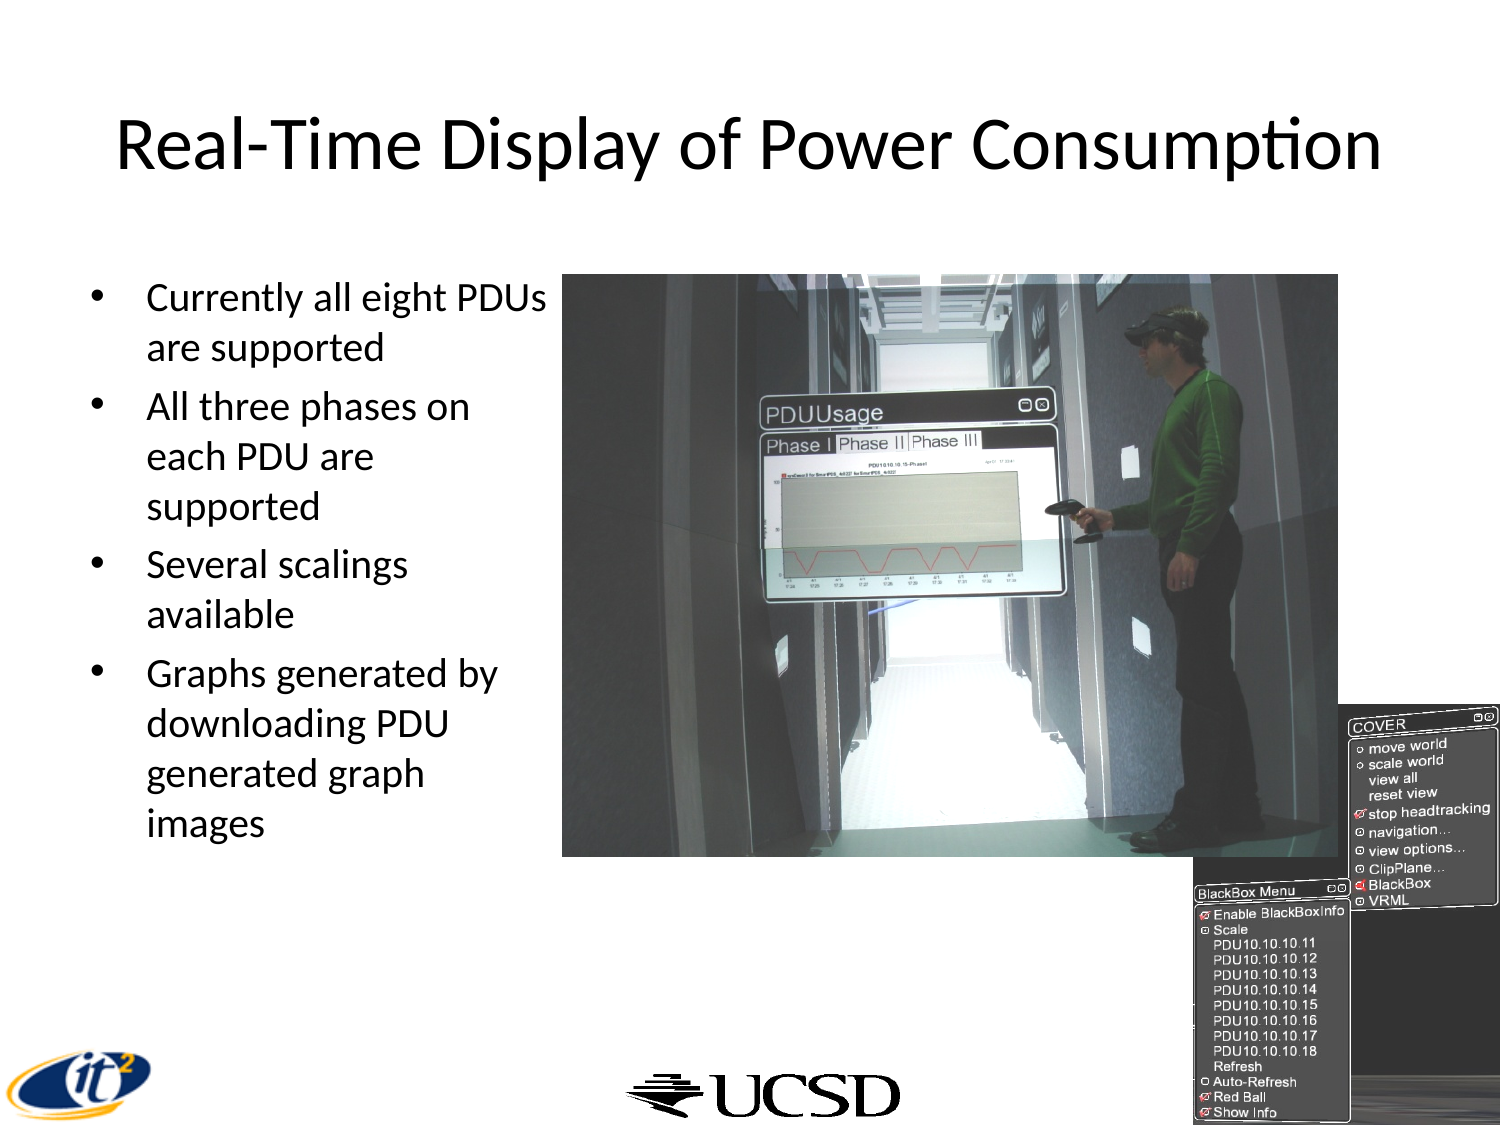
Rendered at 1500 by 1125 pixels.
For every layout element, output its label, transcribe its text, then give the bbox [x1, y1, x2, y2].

picture [0, 1043, 157, 1125]
picture [624, 1074, 900, 1118]
title Real-Time Display of Power Consumption [75, 45, 1425, 233]
list Currently all eight PDUs are supported All three phases on each PDU are supported Several scalings available Graphs generated by downloading PDU generated graph images [75, 262, 563, 1005]
picture [562, 274, 1500, 1125]
